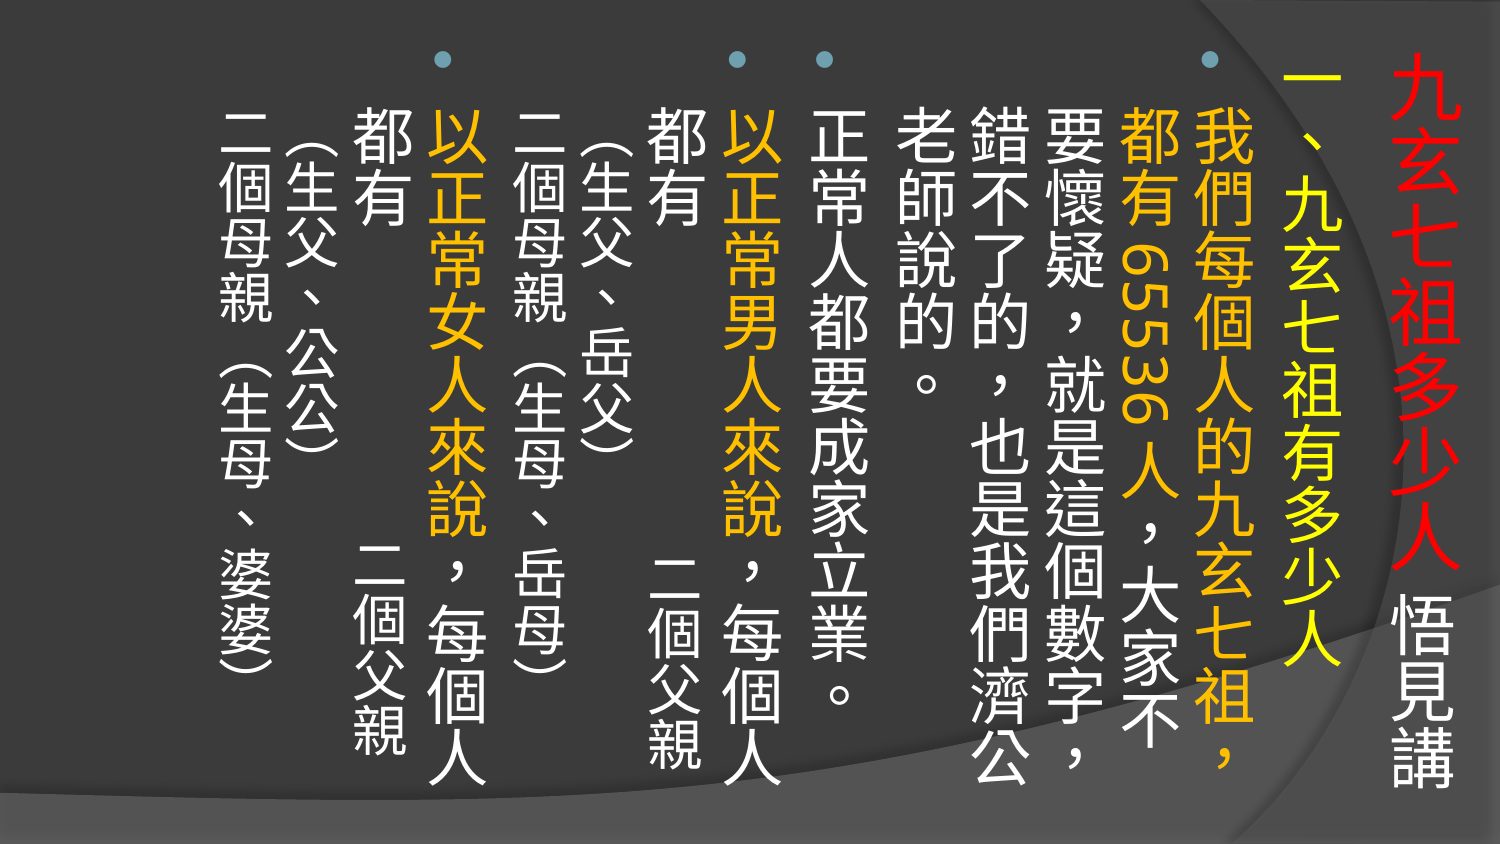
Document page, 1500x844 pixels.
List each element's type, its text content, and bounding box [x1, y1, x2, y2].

title 九玄七祖多少人 悟見講 [1364, 21, 1483, 820]
list 一、九玄七祖有多少人 我們每個人的九玄七祖，都有65536人，大家不要懷疑，就是這個數字，錯不了的，也是我們濟公老師說的。 正常人都要成家立業。 以正常男人來說，每個人都有 二個父親（生父、岳父） 二個母親（生母、岳母） 以正常女人來說，每個人都有 二個父親（生父、公公） 二個母親（生母、婆婆） [29, 27, 1365, 820]
